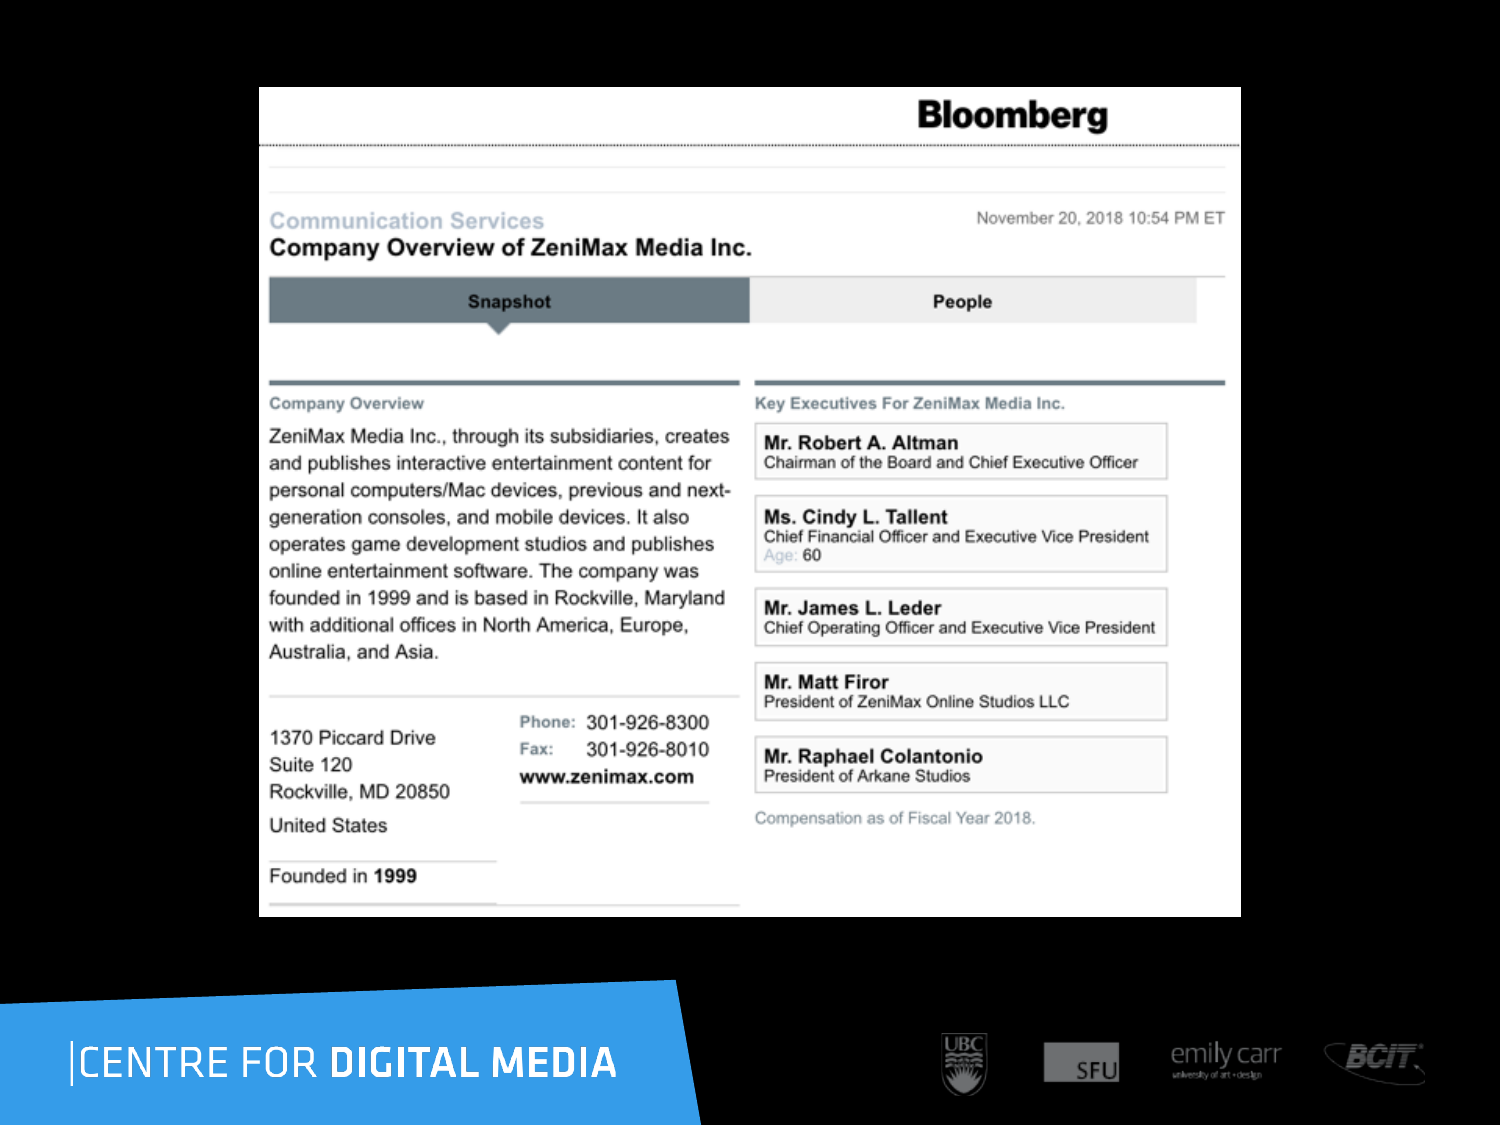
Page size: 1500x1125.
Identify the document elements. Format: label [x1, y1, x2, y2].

picture [259, 87, 1241, 917]
